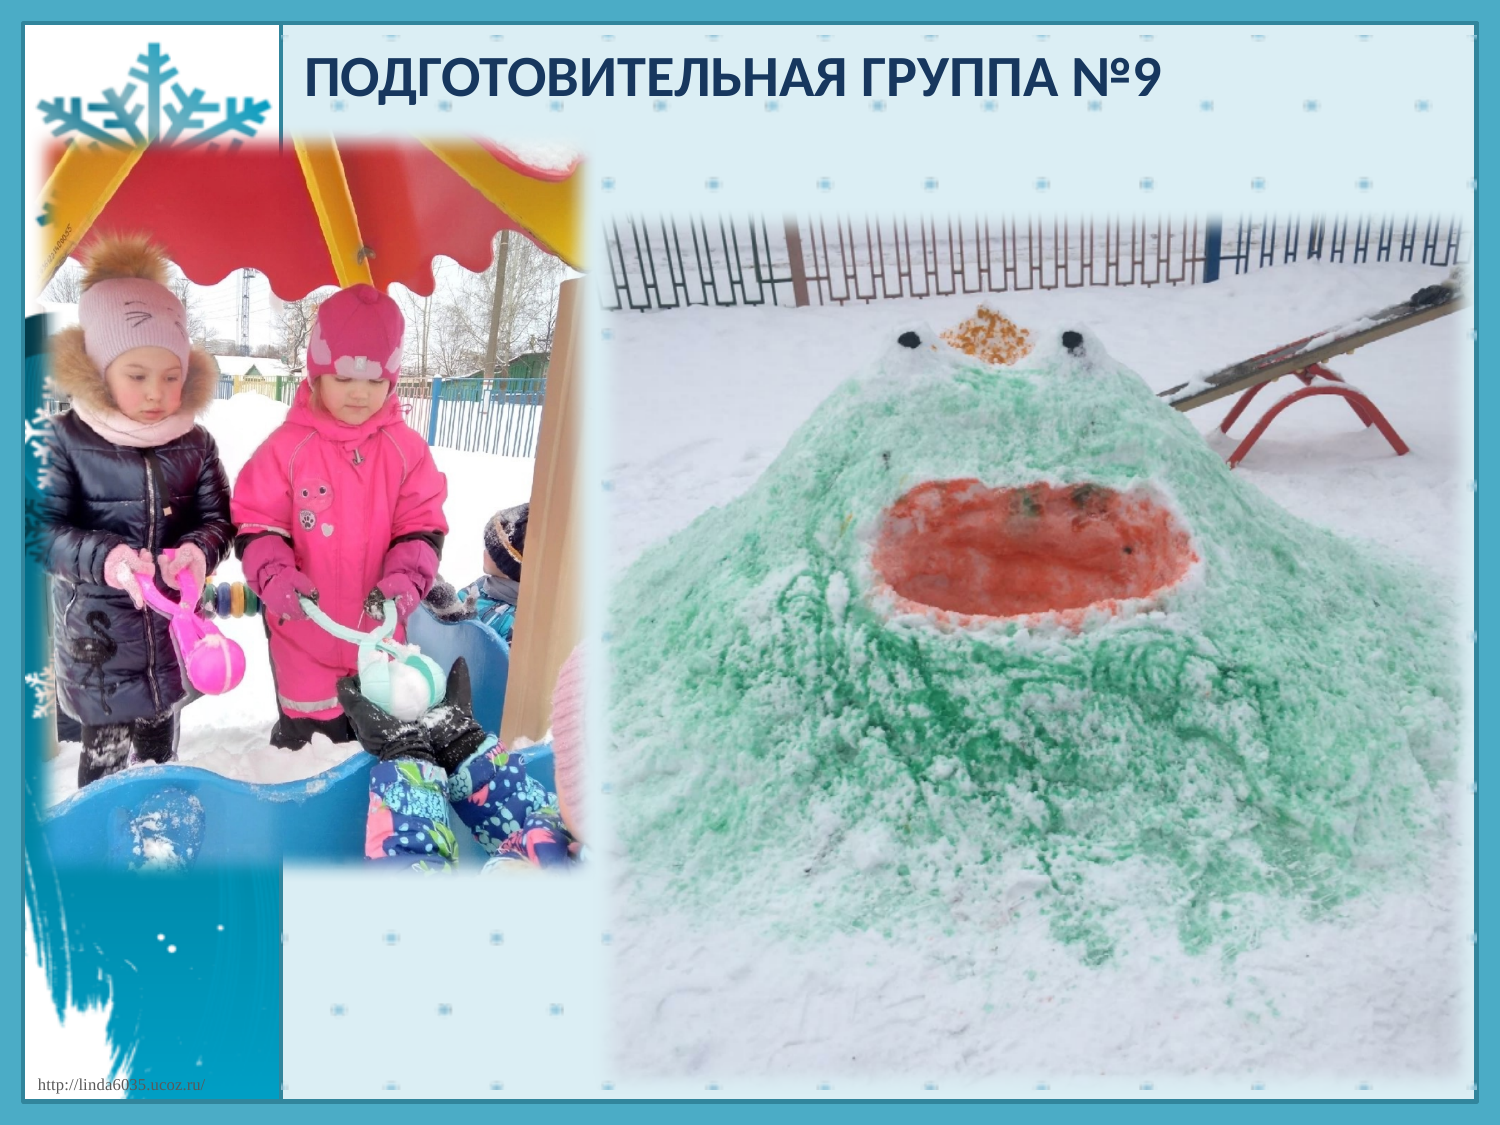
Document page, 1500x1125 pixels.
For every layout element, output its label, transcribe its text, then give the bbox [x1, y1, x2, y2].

picture [25, 782, 31, 794]
picture [25, 25, 1478, 1099]
picture [167, 945, 176, 953]
picture [125, 960, 137, 971]
title Подготовительная группа №9 [289, 30, 1353, 173]
picture [96, 946, 103, 954]
picture [217, 925, 224, 931]
picture [158, 934, 165, 941]
picture [197, 1057, 202, 1066]
